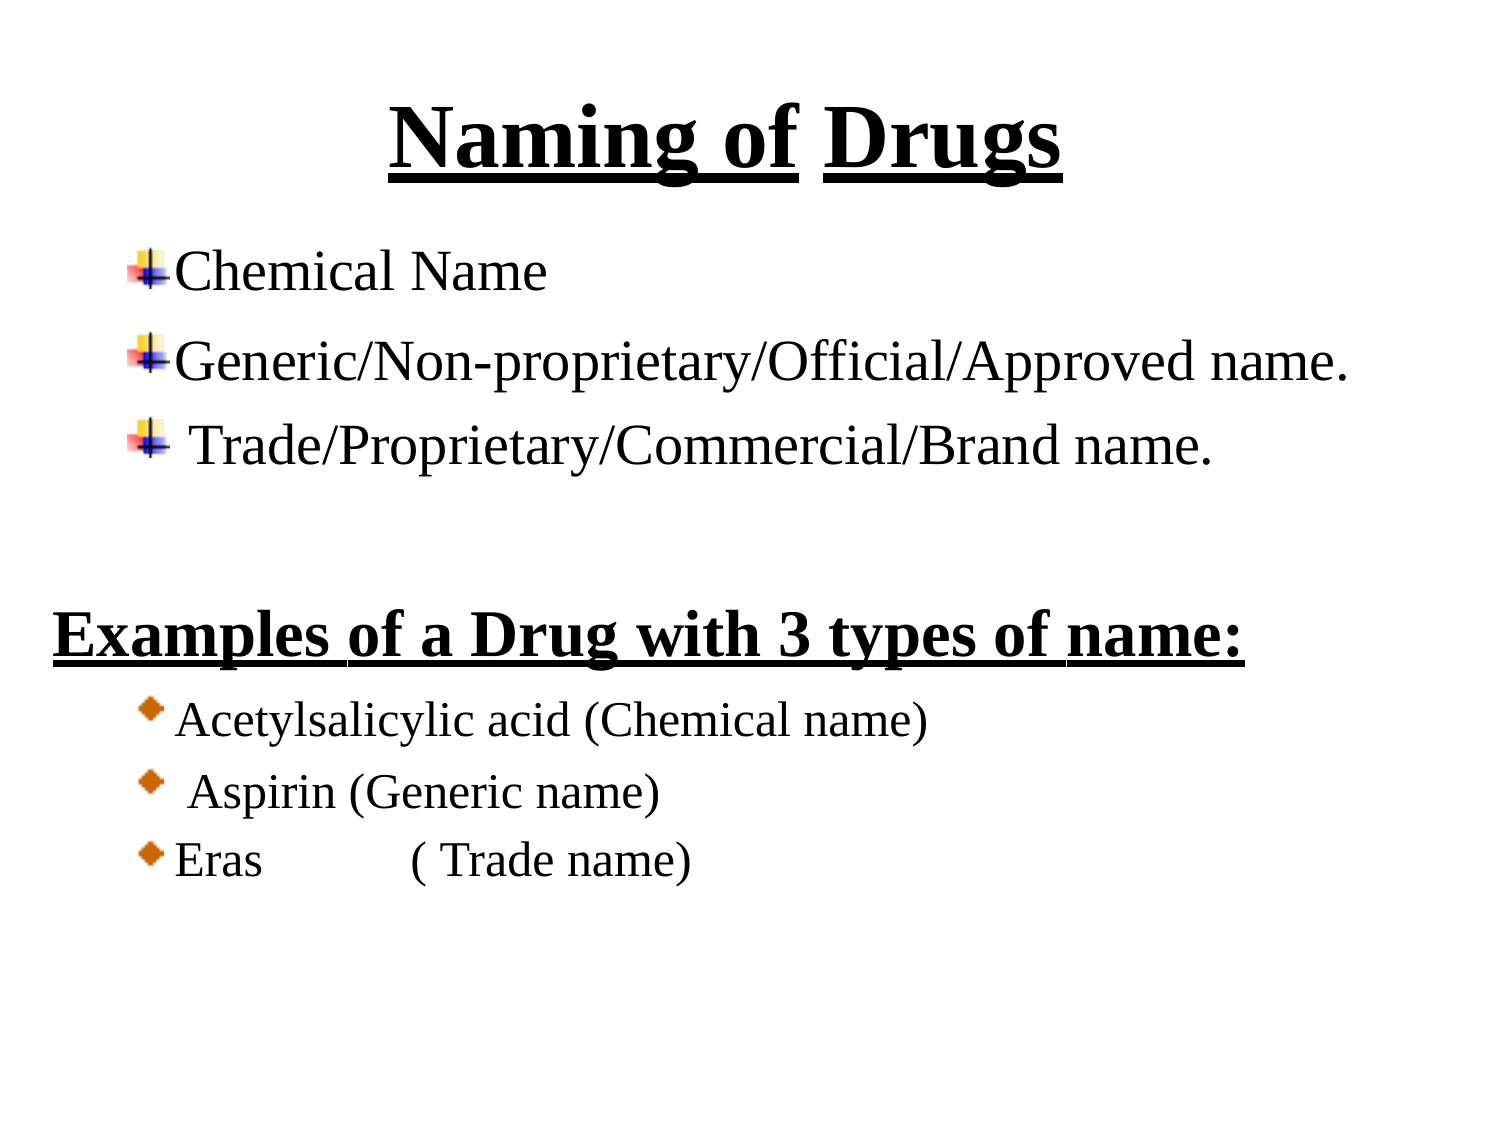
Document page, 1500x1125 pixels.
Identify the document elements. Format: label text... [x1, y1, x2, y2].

picture [127, 761, 164, 798]
picture [127, 245, 170, 289]
title Naming of Drugs [386, 74, 1063, 216]
picture [127, 330, 170, 374]
picture [127, 833, 164, 871]
text_box Chemical Name Generic/Non-proprietary/Official/Approved name. Trade/Proprietary/Commercial/Brand name. Examples of a Drug with 3 types of name: Acetylsalicylic acid (Chemical name) Aspirin (Generic name) Eras ( Trade name) [50, 216, 1358, 887]
picture [127, 414, 170, 458]
picture [127, 688, 164, 726]
